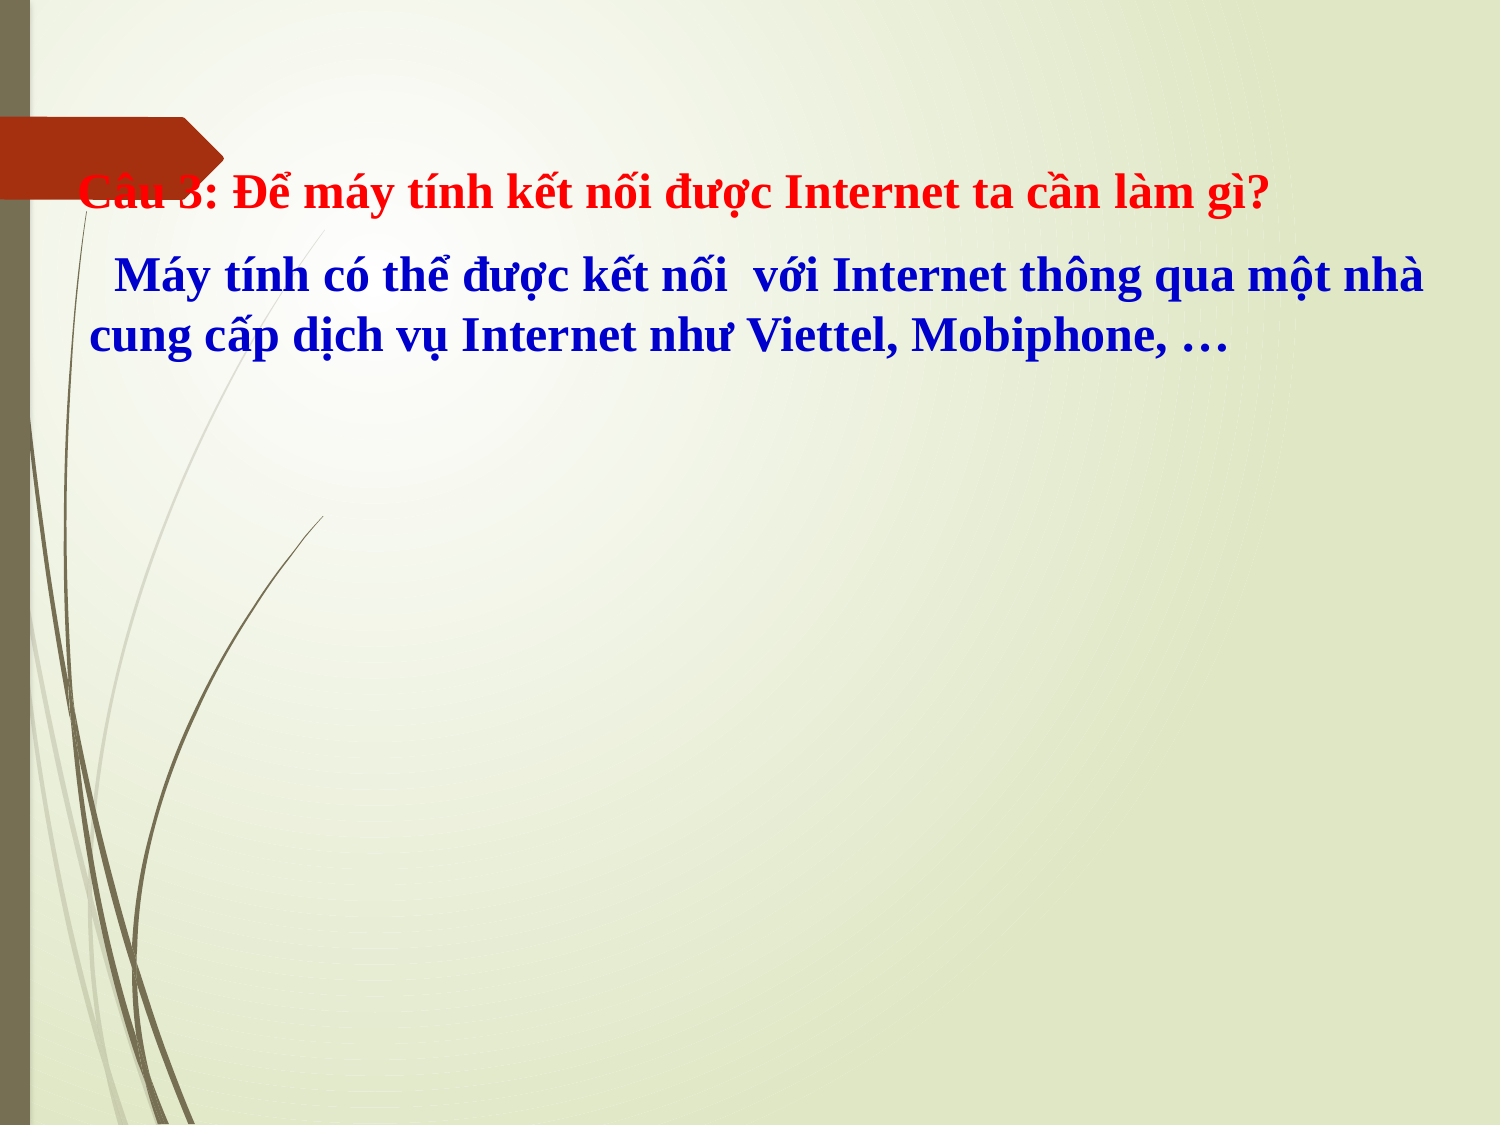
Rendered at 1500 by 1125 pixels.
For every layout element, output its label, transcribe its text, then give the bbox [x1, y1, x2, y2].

text_box Máy tính có thể được kết nối với Internet thông qua một nhà cung cấp dịch vụ Internet như Viettel, Mobiphone, … [75, 234, 1450, 370]
text_box Câu 3: Để máy tính kết nối được Internet ta cần làm gì? [62, 120, 1450, 226]
